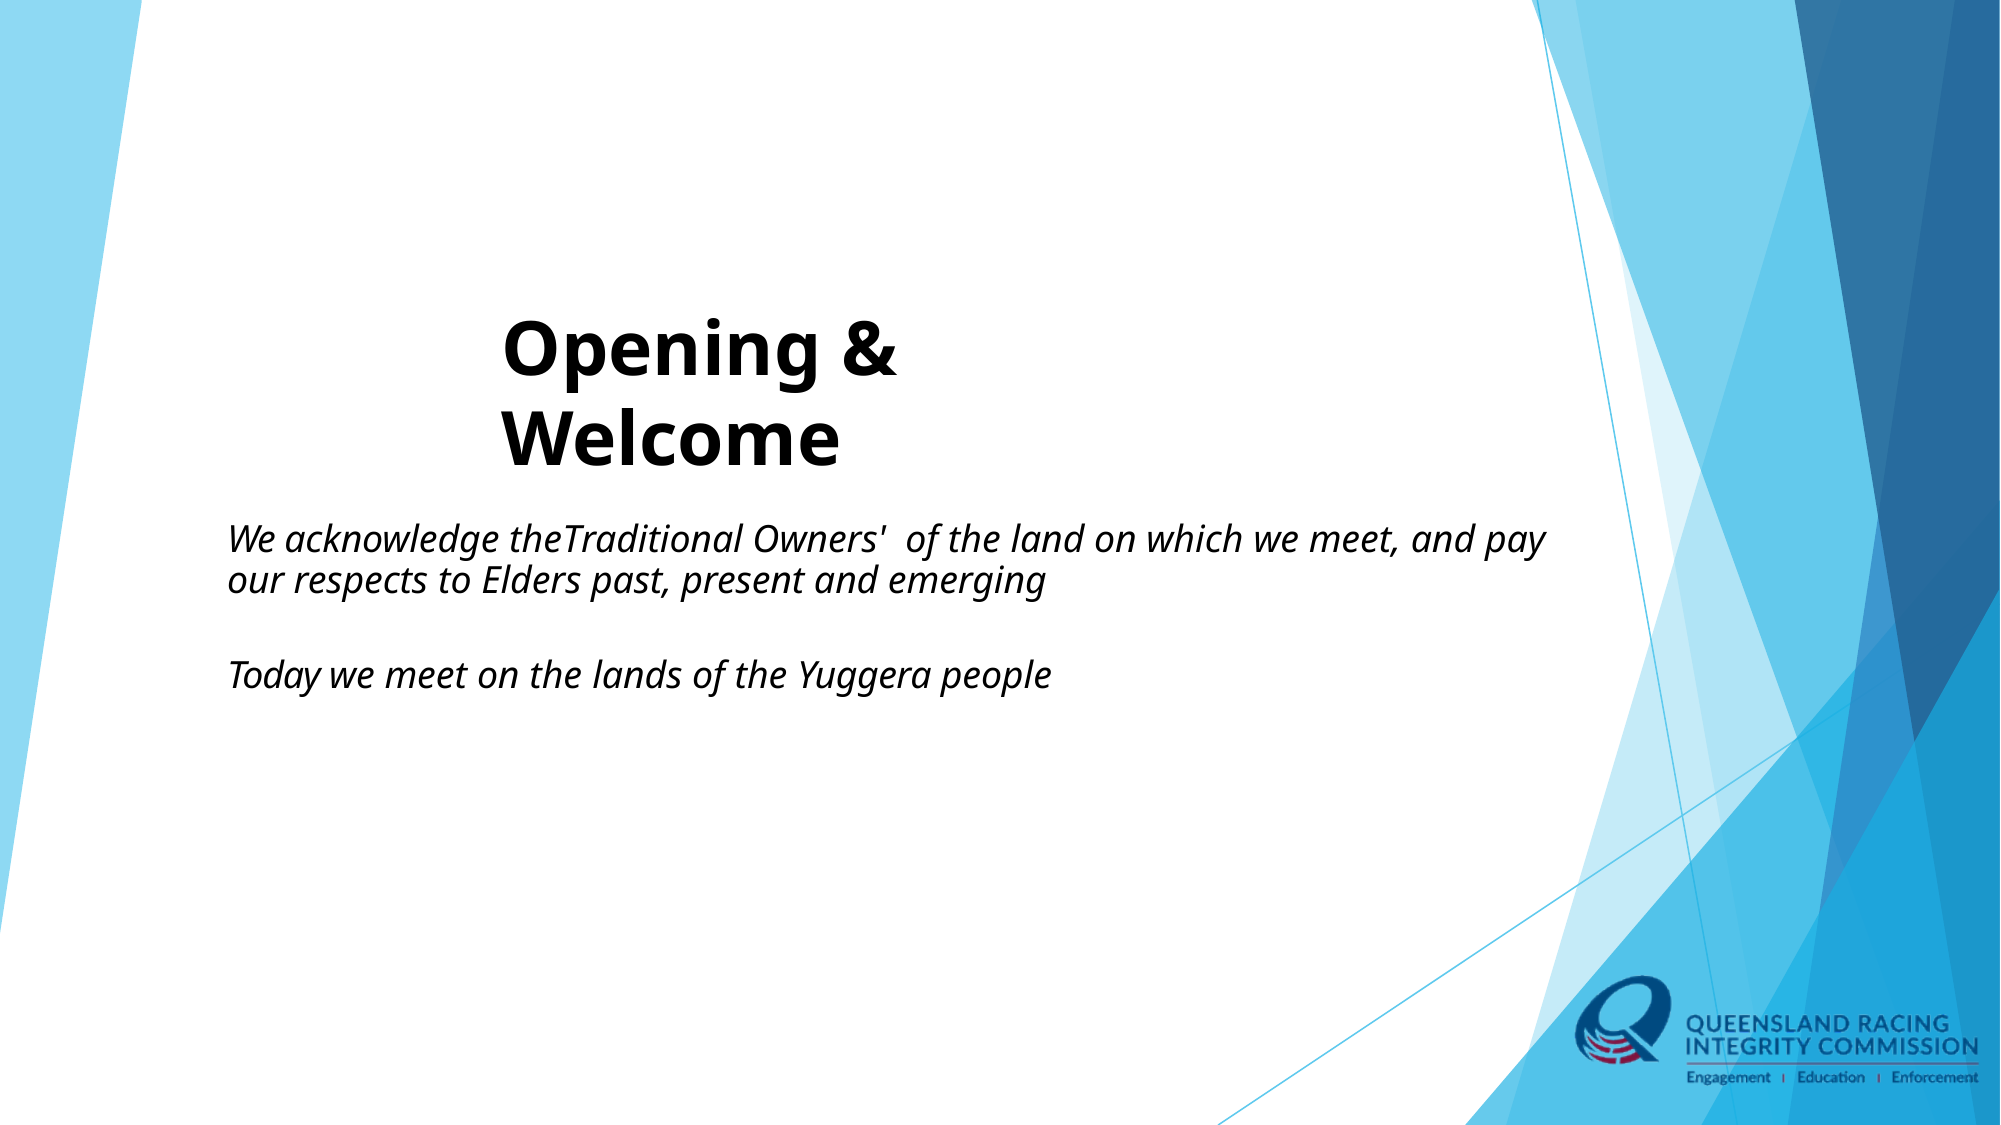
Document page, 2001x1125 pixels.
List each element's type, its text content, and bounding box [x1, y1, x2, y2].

text_box We acknowledge theTraditional Owners' of the land on which we meet, and pay our respects to Elders past, present and emerging Today we meet on the lands of the Yuggera people [224, 513, 1567, 696]
title Opening & Welcome [499, 298, 1210, 489]
text_box [1566, 957, 1990, 1103]
